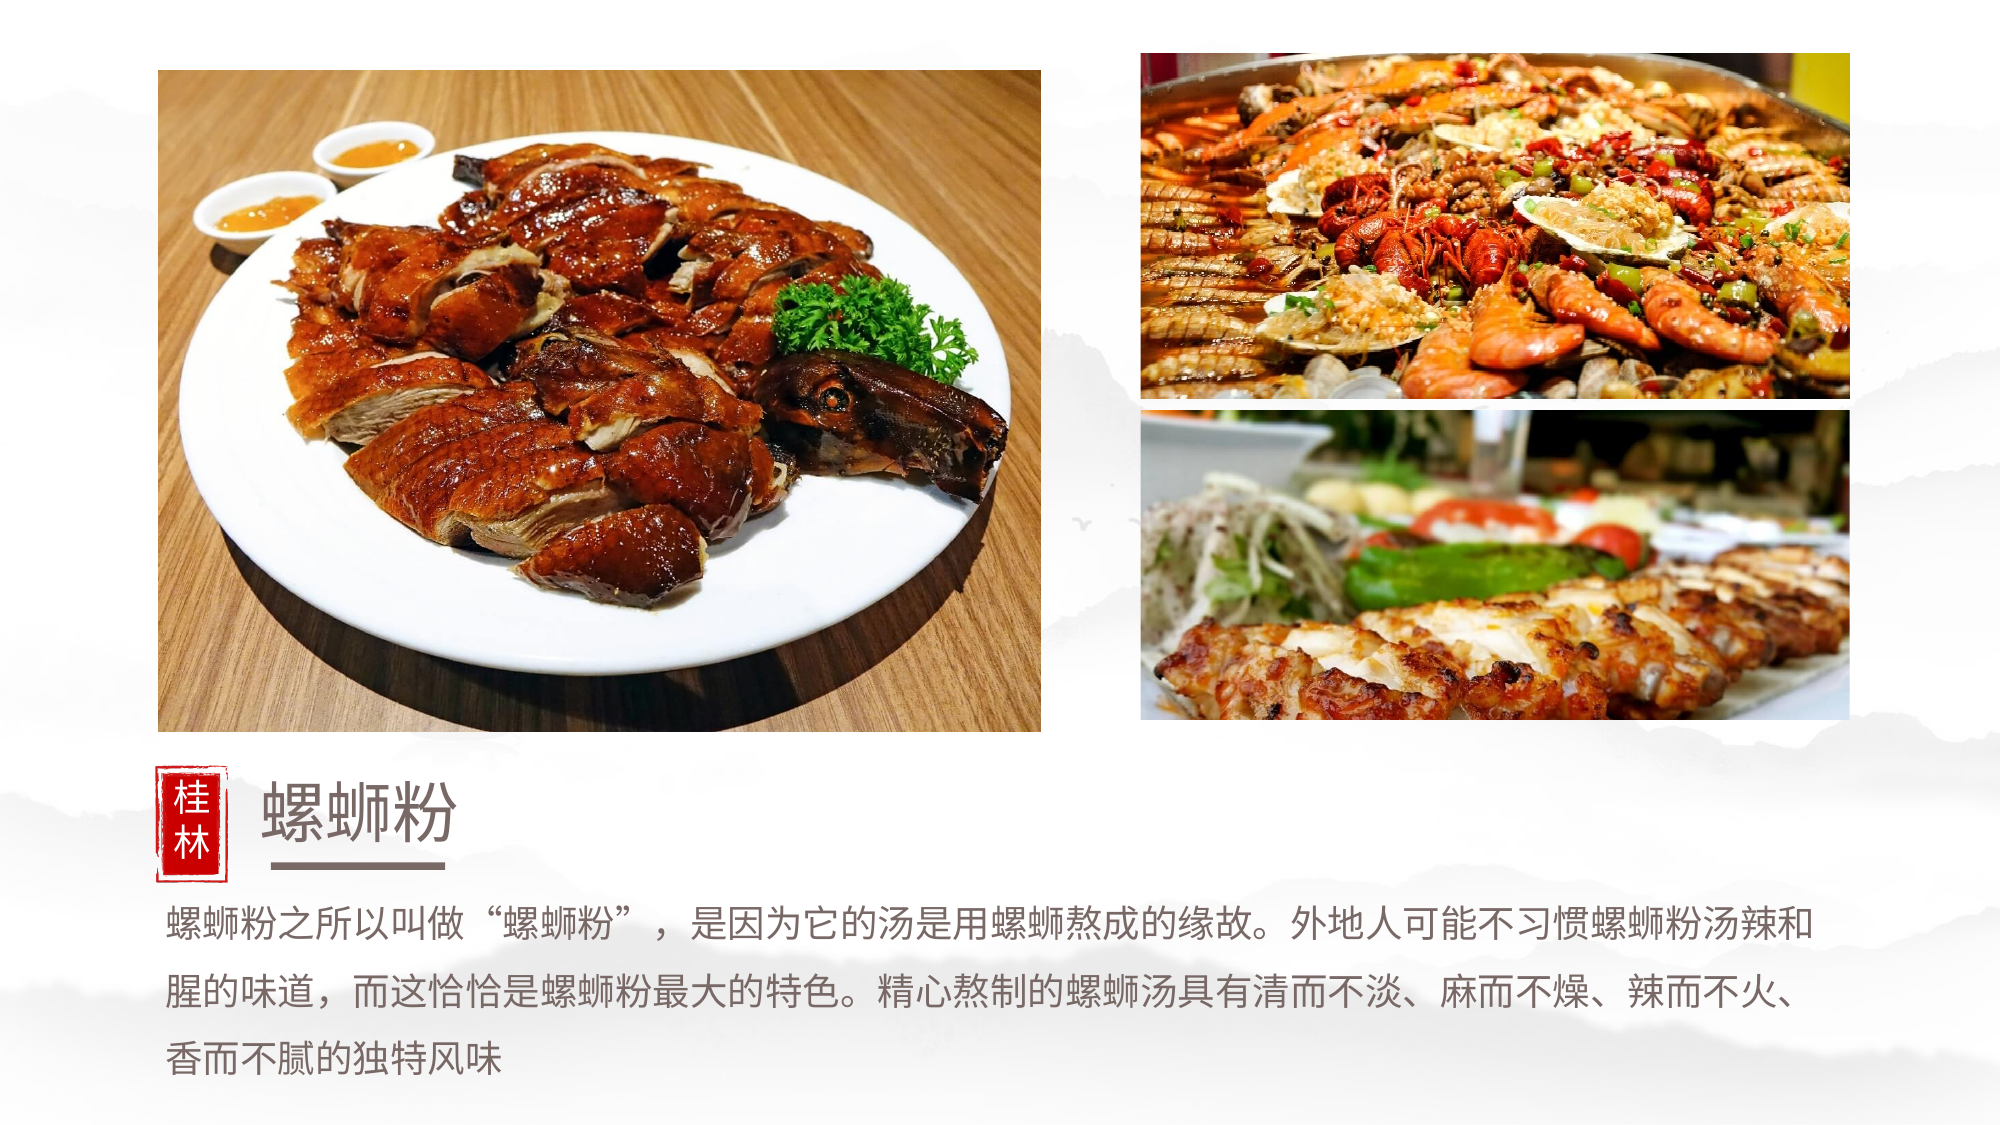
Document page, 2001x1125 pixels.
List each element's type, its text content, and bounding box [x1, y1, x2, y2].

picture [1140, 53, 1850, 400]
text_box 螺蛳粉之所以叫做“螺蛳粉”，是因为它的汤是用螺蛳熬成的缘故。外地人可能不习惯螺蛳粉汤辣和腥的味道，而这恰恰是螺蛳粉最大的特色。精心熬制的螺蛳汤具有清而不淡、麻而不燥、辣而不火、香而不腻的独特风味 [150, 870, 1849, 1088]
picture [158, 70, 1041, 732]
picture [1140, 410, 1850, 720]
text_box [114, 747, 594, 904]
